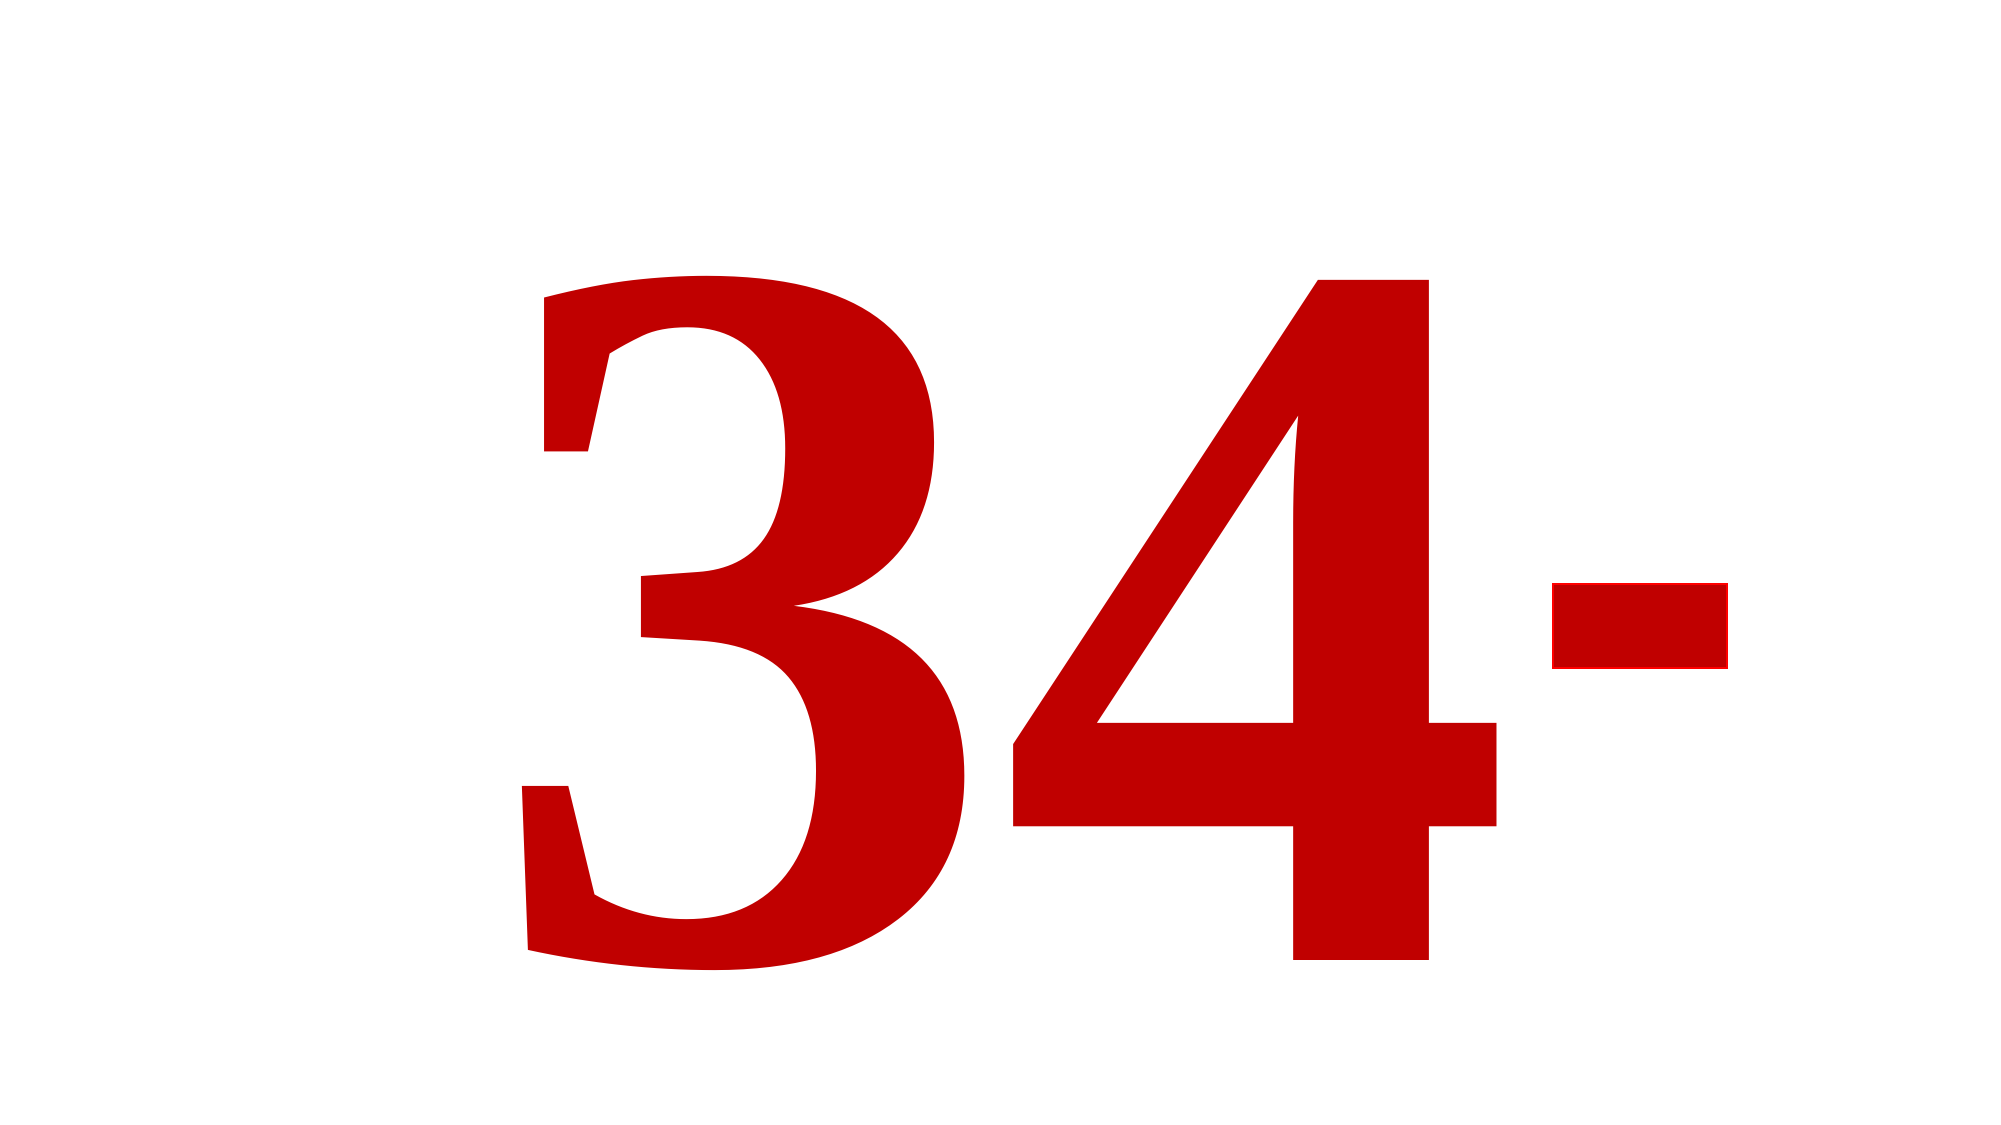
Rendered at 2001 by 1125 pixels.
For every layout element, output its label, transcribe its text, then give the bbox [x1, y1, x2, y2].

list 34 [0, 59, 2000, 1014]
text_box [1552, 583, 1728, 669]
